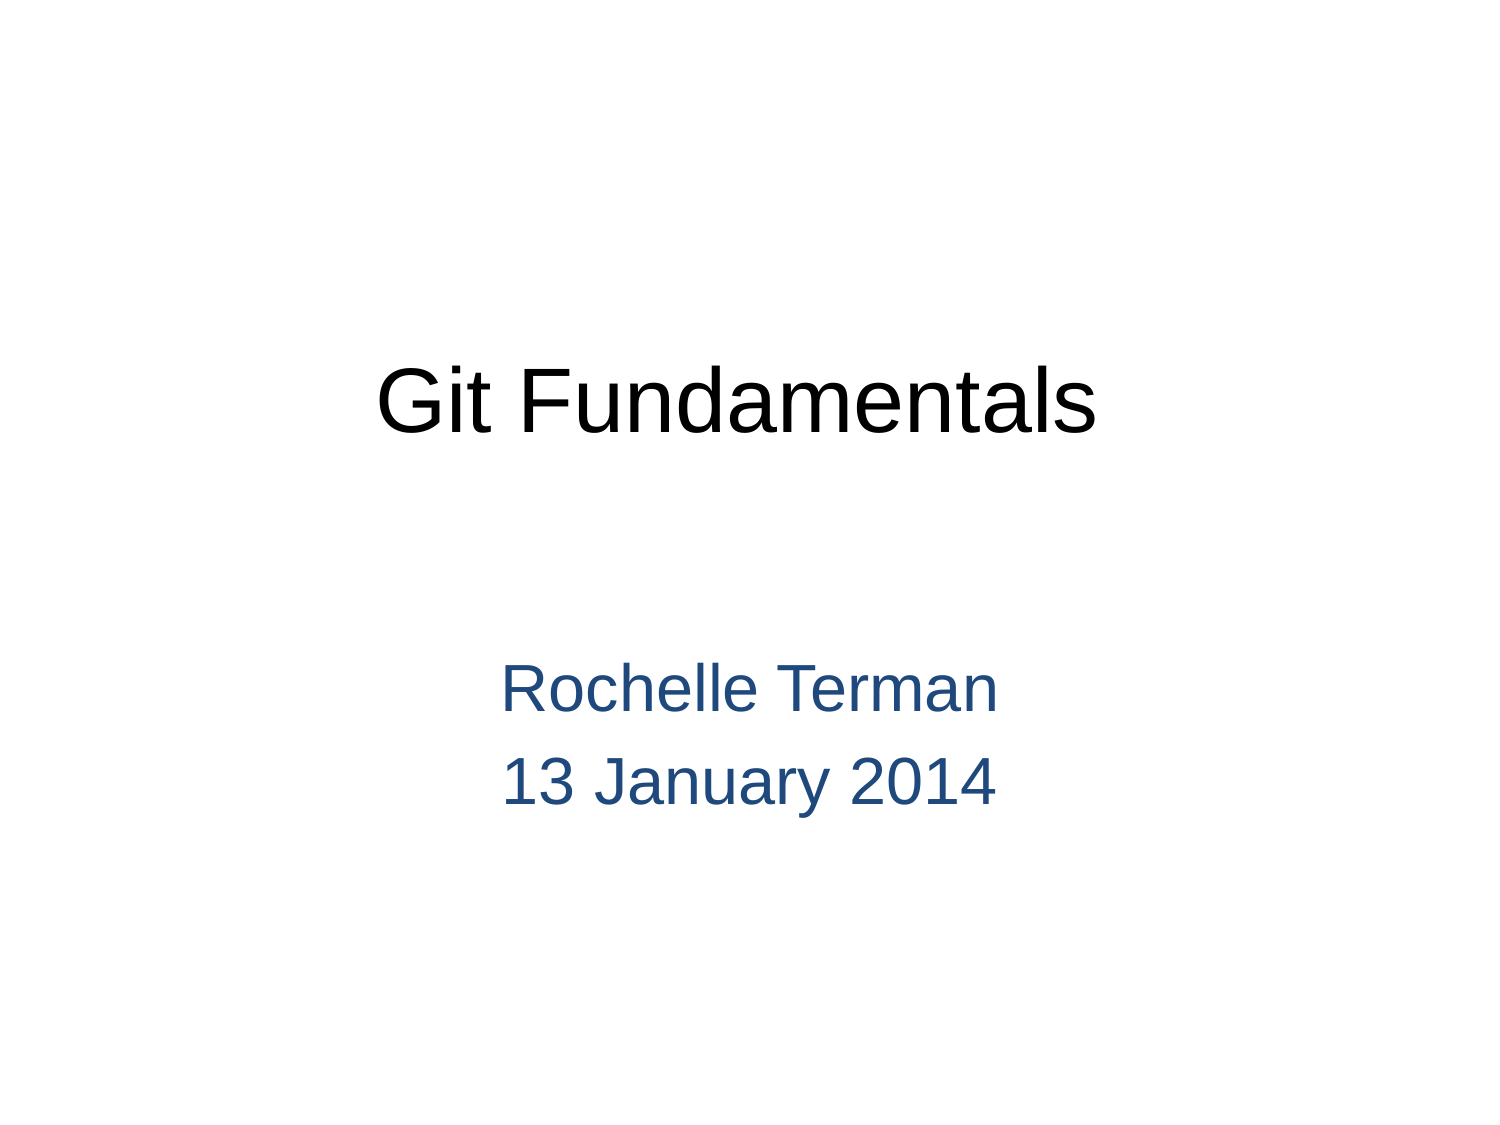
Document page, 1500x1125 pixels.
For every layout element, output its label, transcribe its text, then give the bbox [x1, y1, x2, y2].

title Git Fundamentals [99, 275, 1375, 517]
subtitle Rochelle Terman 13 January 2014 [225, 637, 1275, 925]
